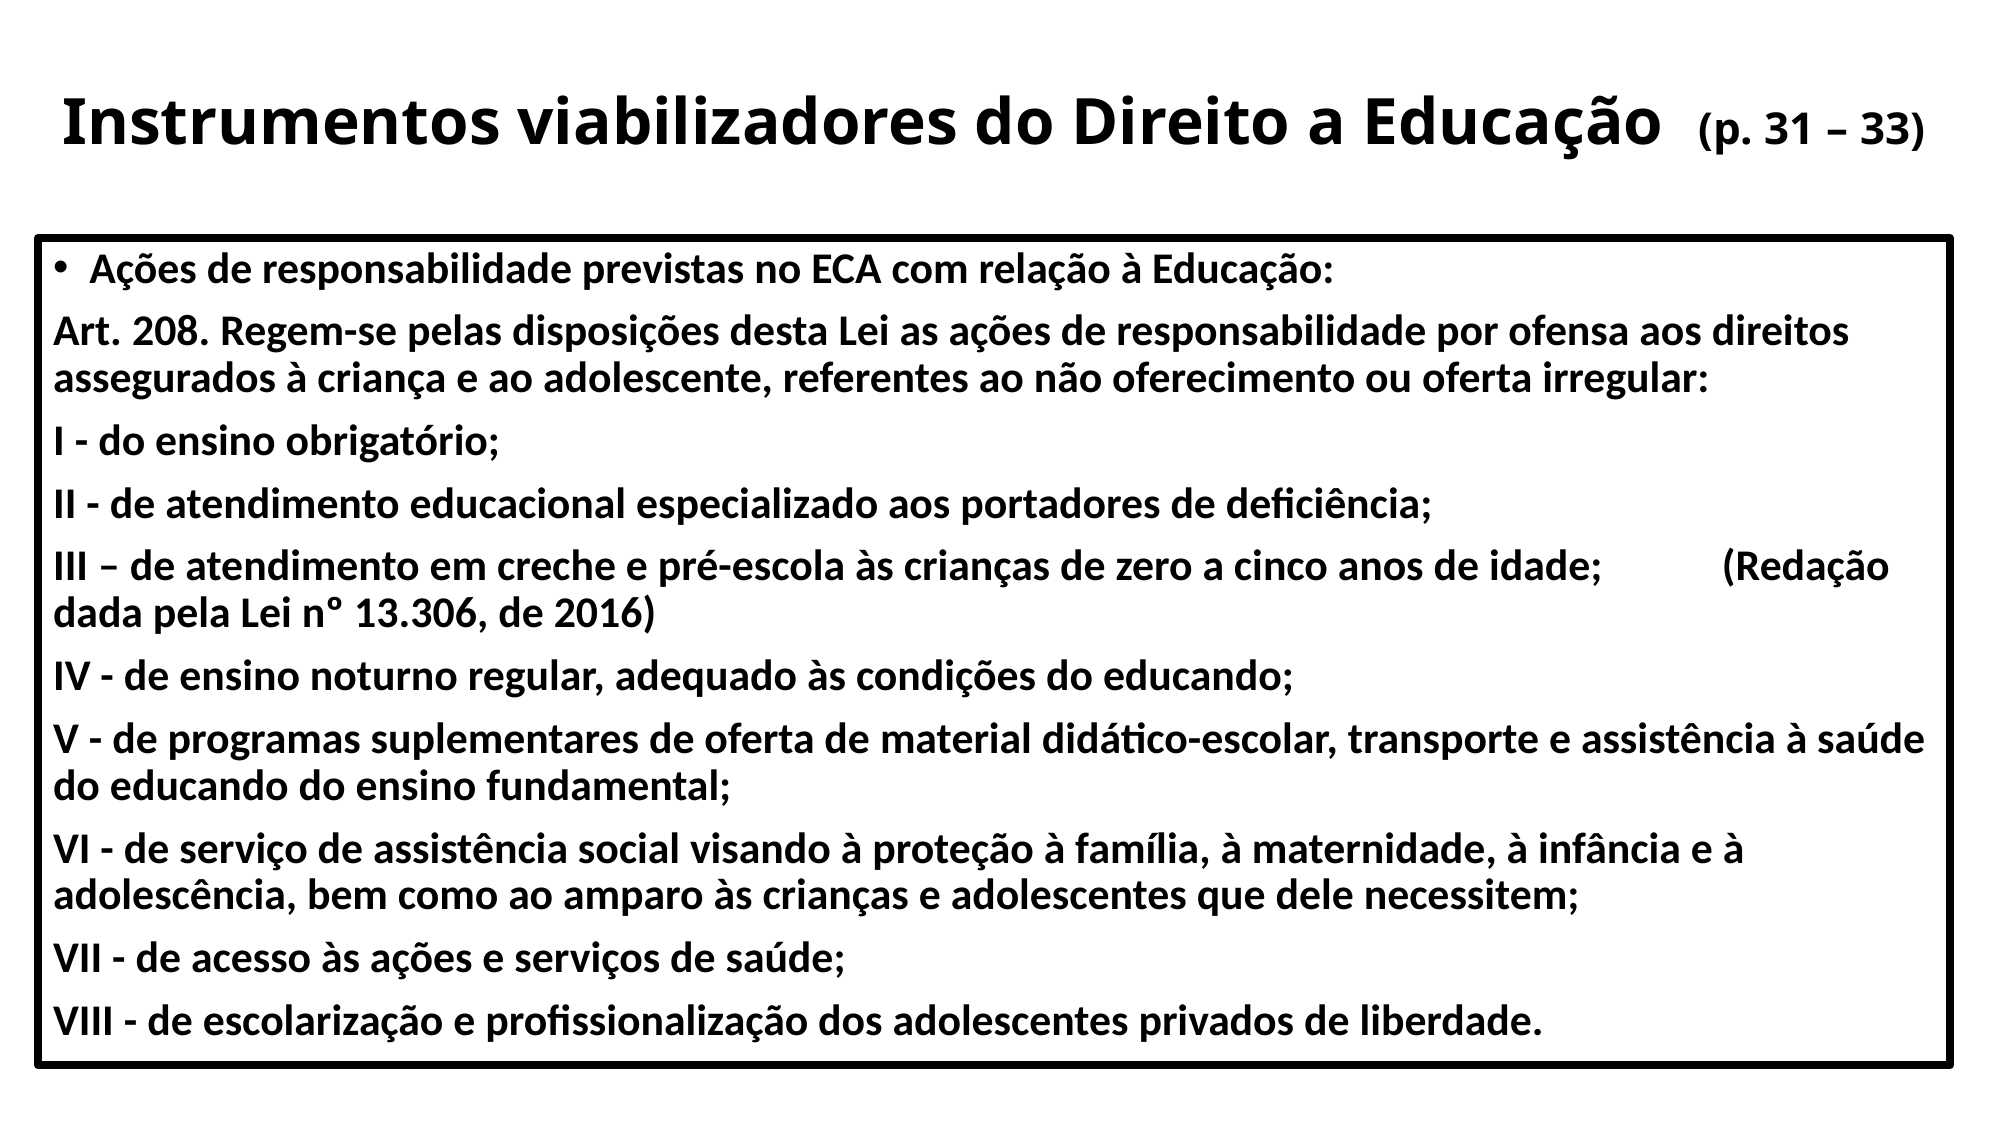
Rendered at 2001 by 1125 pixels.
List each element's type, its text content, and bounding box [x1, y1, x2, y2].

title Instrumentos viabilizadores do Direito a Educação (p. 31 – 33) [38, 59, 1950, 189]
list Ações de responsabilidade previstas no ECA com relação à Educação: Art. 208. Regem-se pelas disposições desta Lei as ações de responsabilidade por ofensa aos direitos assegurados à criança e ao adolescente, referentes ao não oferecimento ou oferta irregular: I - do ensino obrigatório; II - de atendimento educacional especializado aos portadores de deficiência; III – de atendimento em creche e pré-escola às crianças de zero a cinco anos de idade; (Redação dada pela Lei nº 13.306, de 2016) IV - de ensino noturno regular, adequado às condições do educando; V - de programas suplementares de oferta de material didático-escolar, transporte e assistência à saúde do educando do ensino fundamental; VI - de serviço de assistência social visando à proteção à família, à maternidade, à infância e à adolescência, bem como ao amparo às crianças e adolescentes que dele necessitem; VII - de acesso às ações e serviços de saúde; VIII - de escolarização e profissionalização dos adolescentes privados de liberdade. [38, 238, 1950, 1066]
